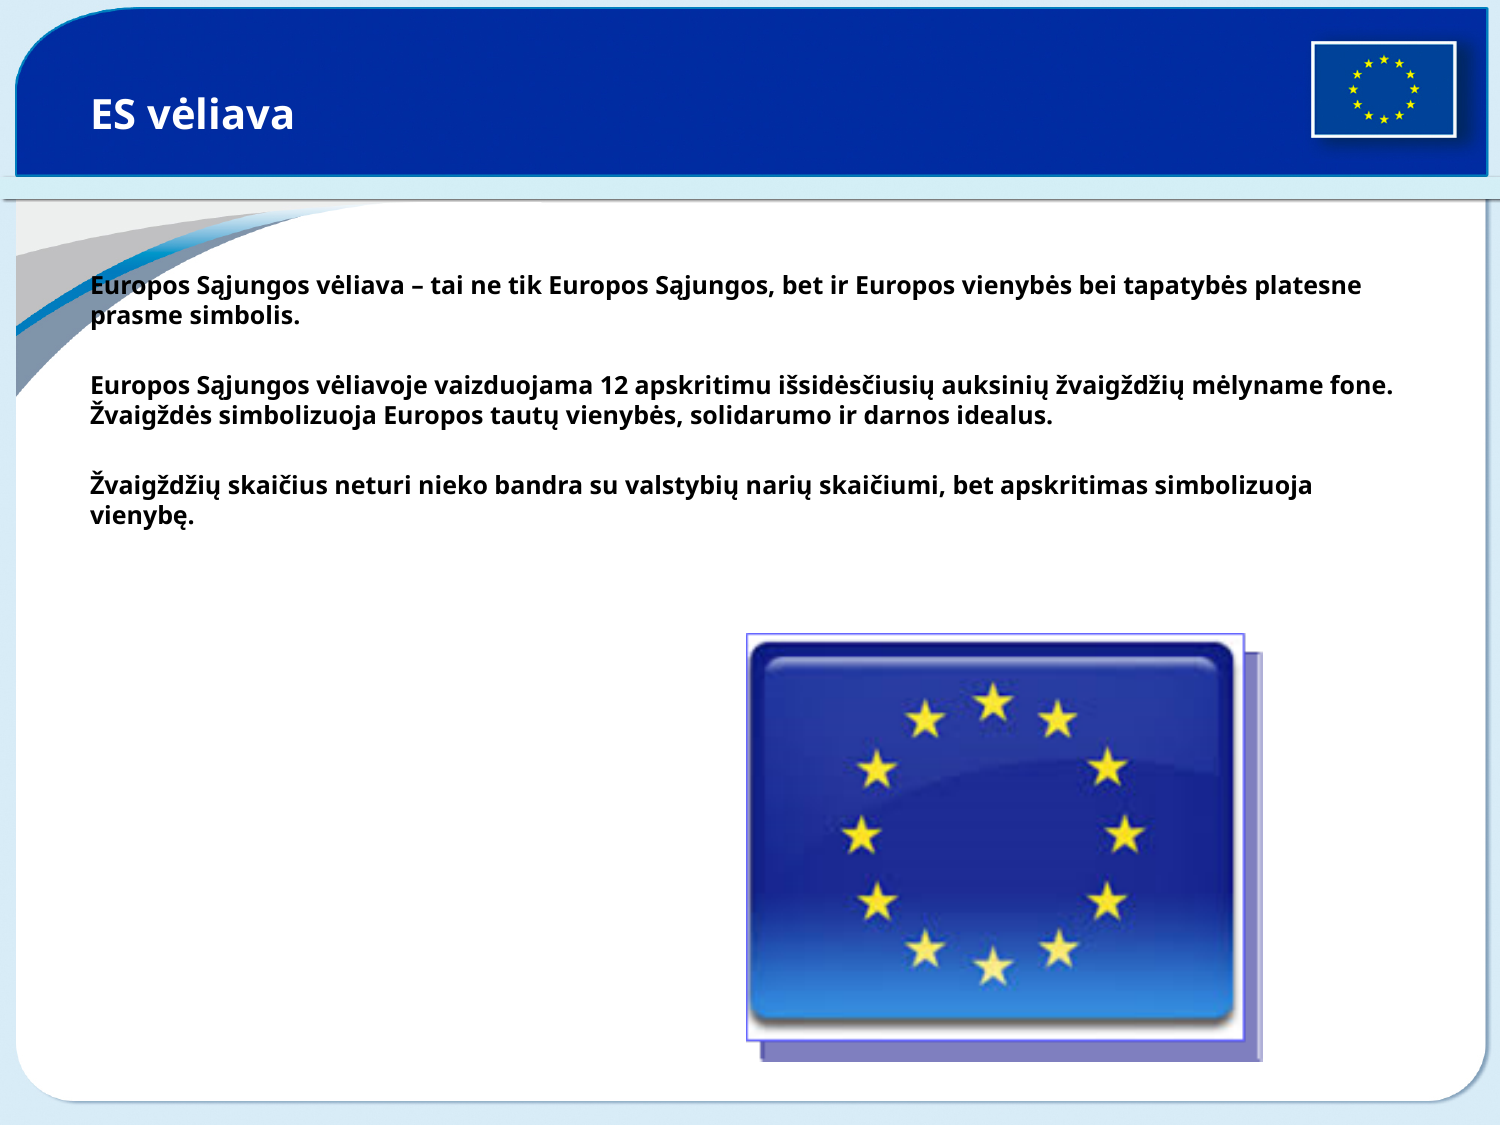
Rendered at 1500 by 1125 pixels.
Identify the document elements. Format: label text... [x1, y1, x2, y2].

title ES vėliava [75, 19, 1294, 207]
picture [0, 0, 1500, 1125]
list Europos Sąjungos vėliava – tai ne tik Europos Sąjungos, bet ir Europos vienybės bei tapatybės platesne prasme simbolis. Europos Sąjungos vėliavoje vaizduojama 12 apskritimu išsidėsčiusių auksinių žvaigždžių mėlyname fone. Žvaigždės simbolizuoja Europos tautų vienybės, solidarumo ir darnos idealus. Žvaigždžių skaičius neturi nieko bandra su valstybių narių skaičiumi, bet apskritimas simbolizuoja vienybę. [75, 262, 1425, 1071]
